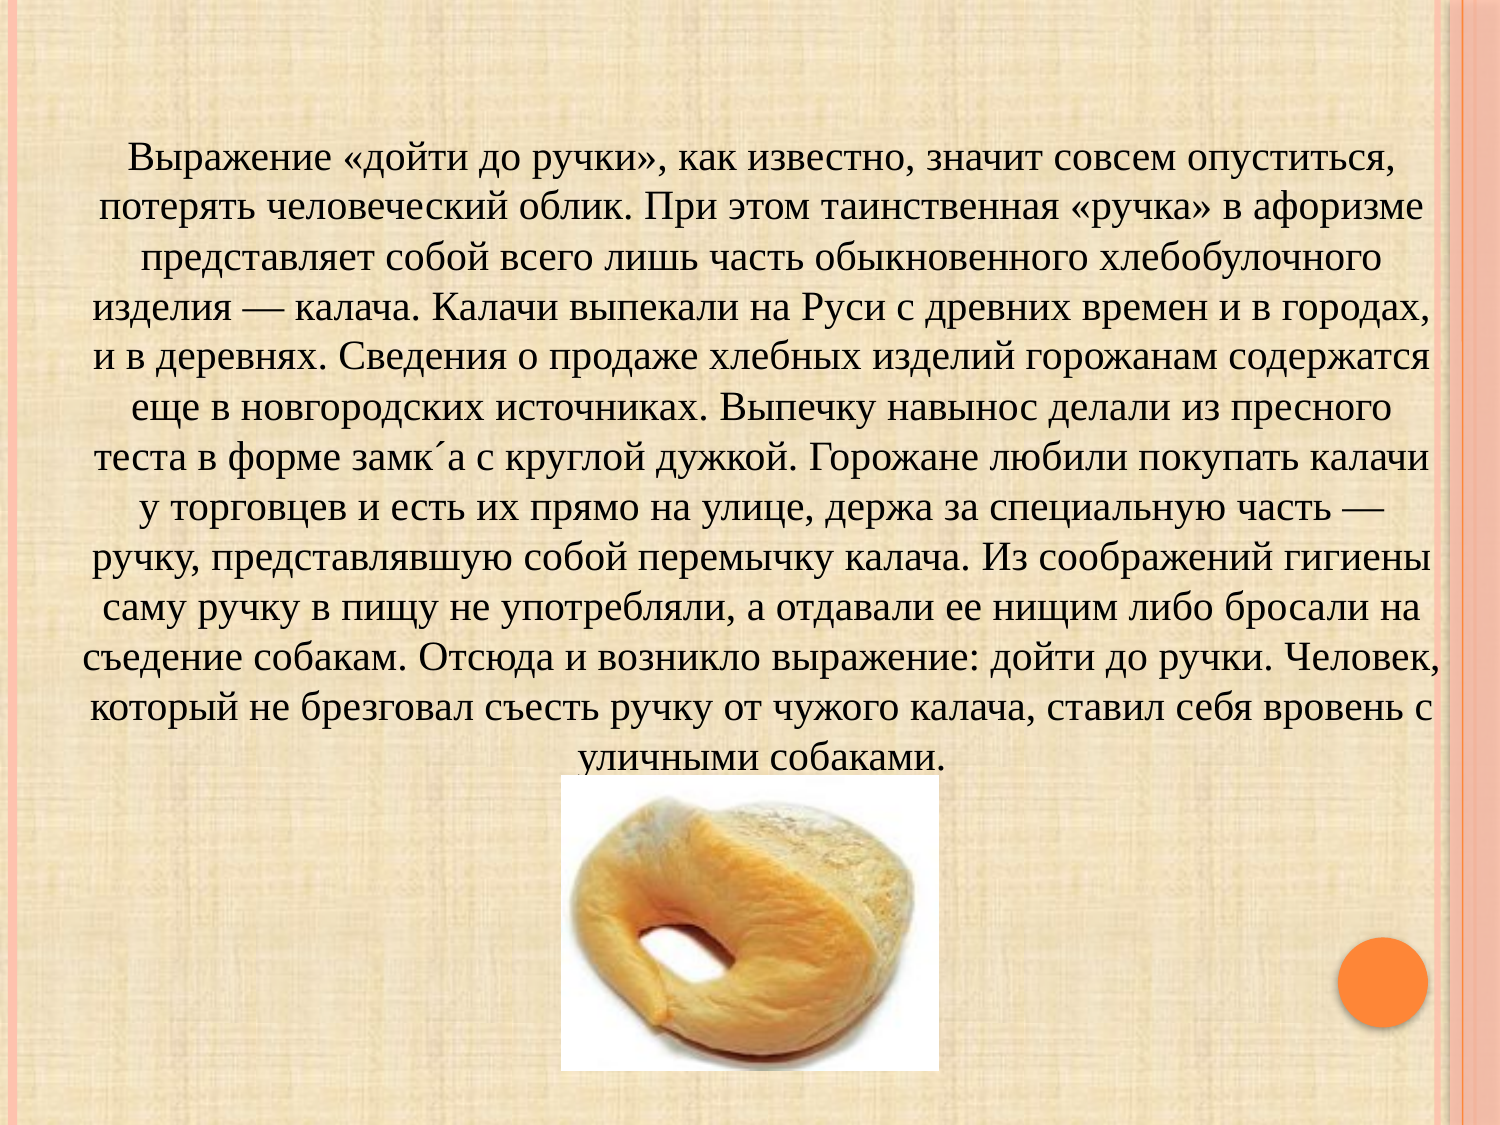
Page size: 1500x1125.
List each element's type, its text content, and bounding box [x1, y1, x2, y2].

text_box Выражение «дойти до ручки», как известно, значит совсем опуститься, потерять человеческий облик. При этом таинственная «ручка» в афоризме представляет собой всего лишь часть обыкновенного хлебобулочного изделия — калача. Калачи выпекали на Руси с древних времен и в городах, и в деревнях. Сведения о продаже хлебных изделий горожанам содержатся еще в новгородских источниках. Выпечку навынос делали из пресного теста в форме замк´а с круглой дужкой. Горожане любили покупать калачи у торговцев и есть их прямо на улице, держа за специальную часть — ручку, представлявшую собой перемычку калача. Из соображений гигиены саму ручку в пищу не употребляли, а отдавали ее нищим либо бросали на съедение собакам. Отсюда и возникло выражение: дойти до ручки. Человек, который не брезговал съесть ручку от чужого калача, ставил себя вровень с уличными собаками. [64, 30, 1459, 831]
picture [560, 774, 940, 1071]
